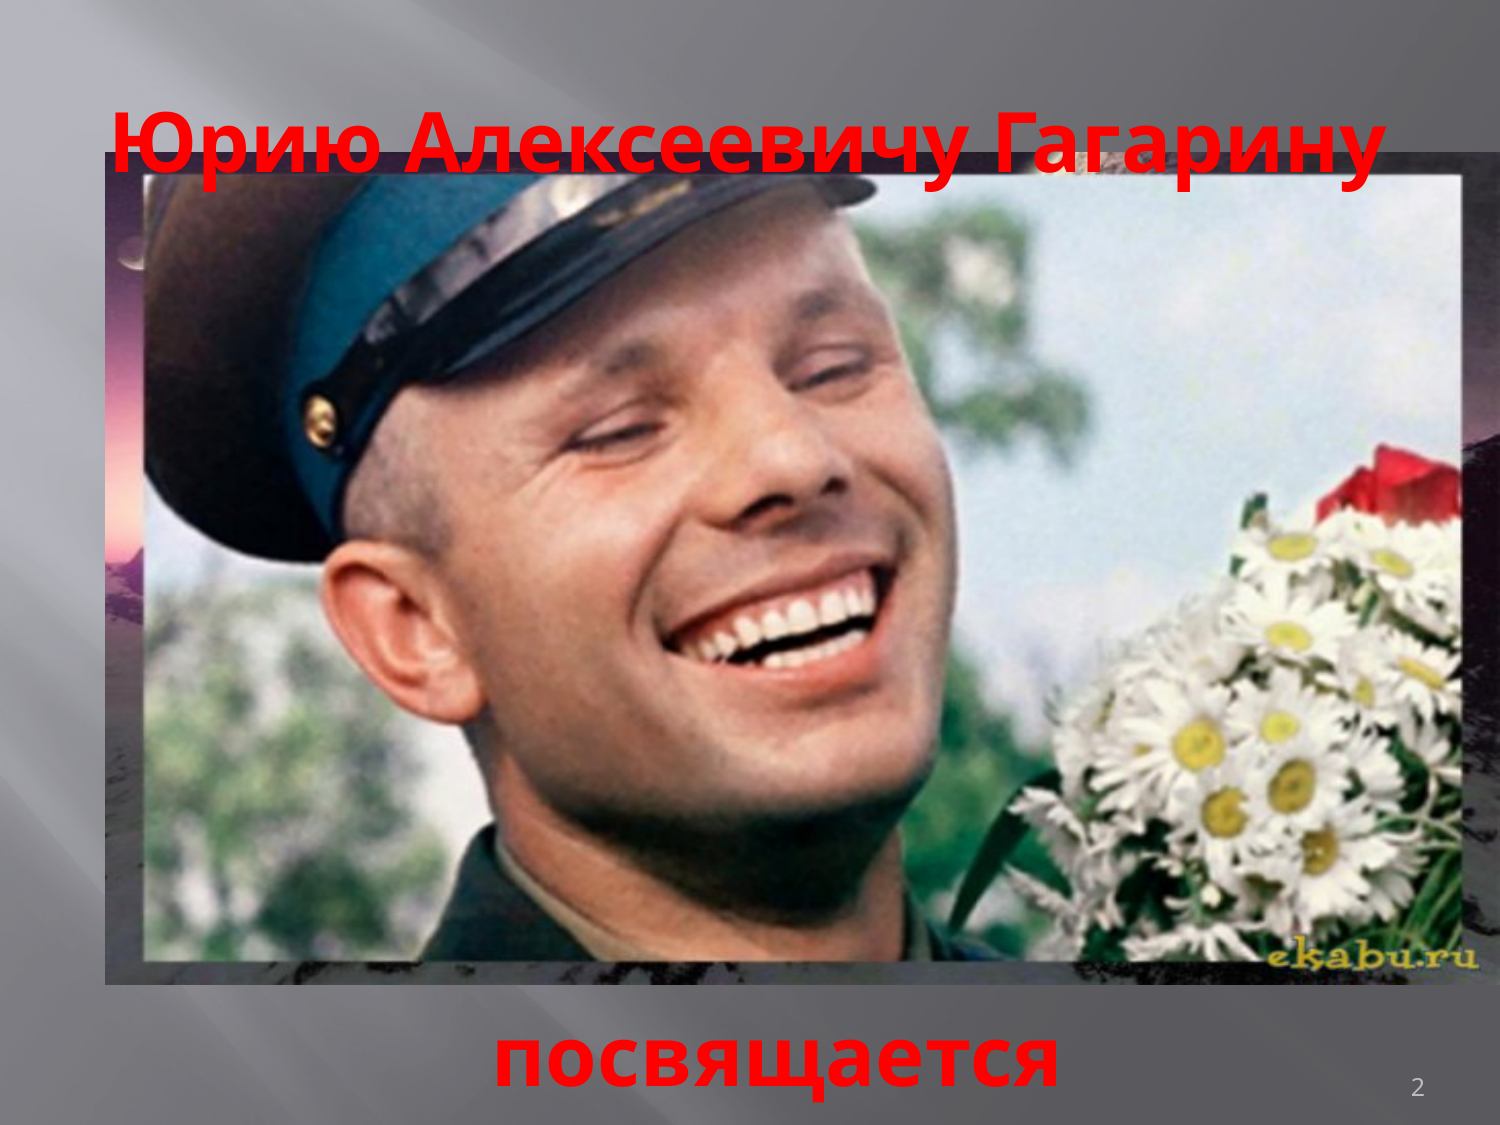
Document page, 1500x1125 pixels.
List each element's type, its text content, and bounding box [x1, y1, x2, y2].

text_box посвящается [476, 1030, 1078, 1111]
picture [105, 152, 1500, 985]
slide_number 2 [1299, 1052, 1425, 1113]
text_box Юрию Алексеевичу Гагарину [93, 82, 1425, 197]
